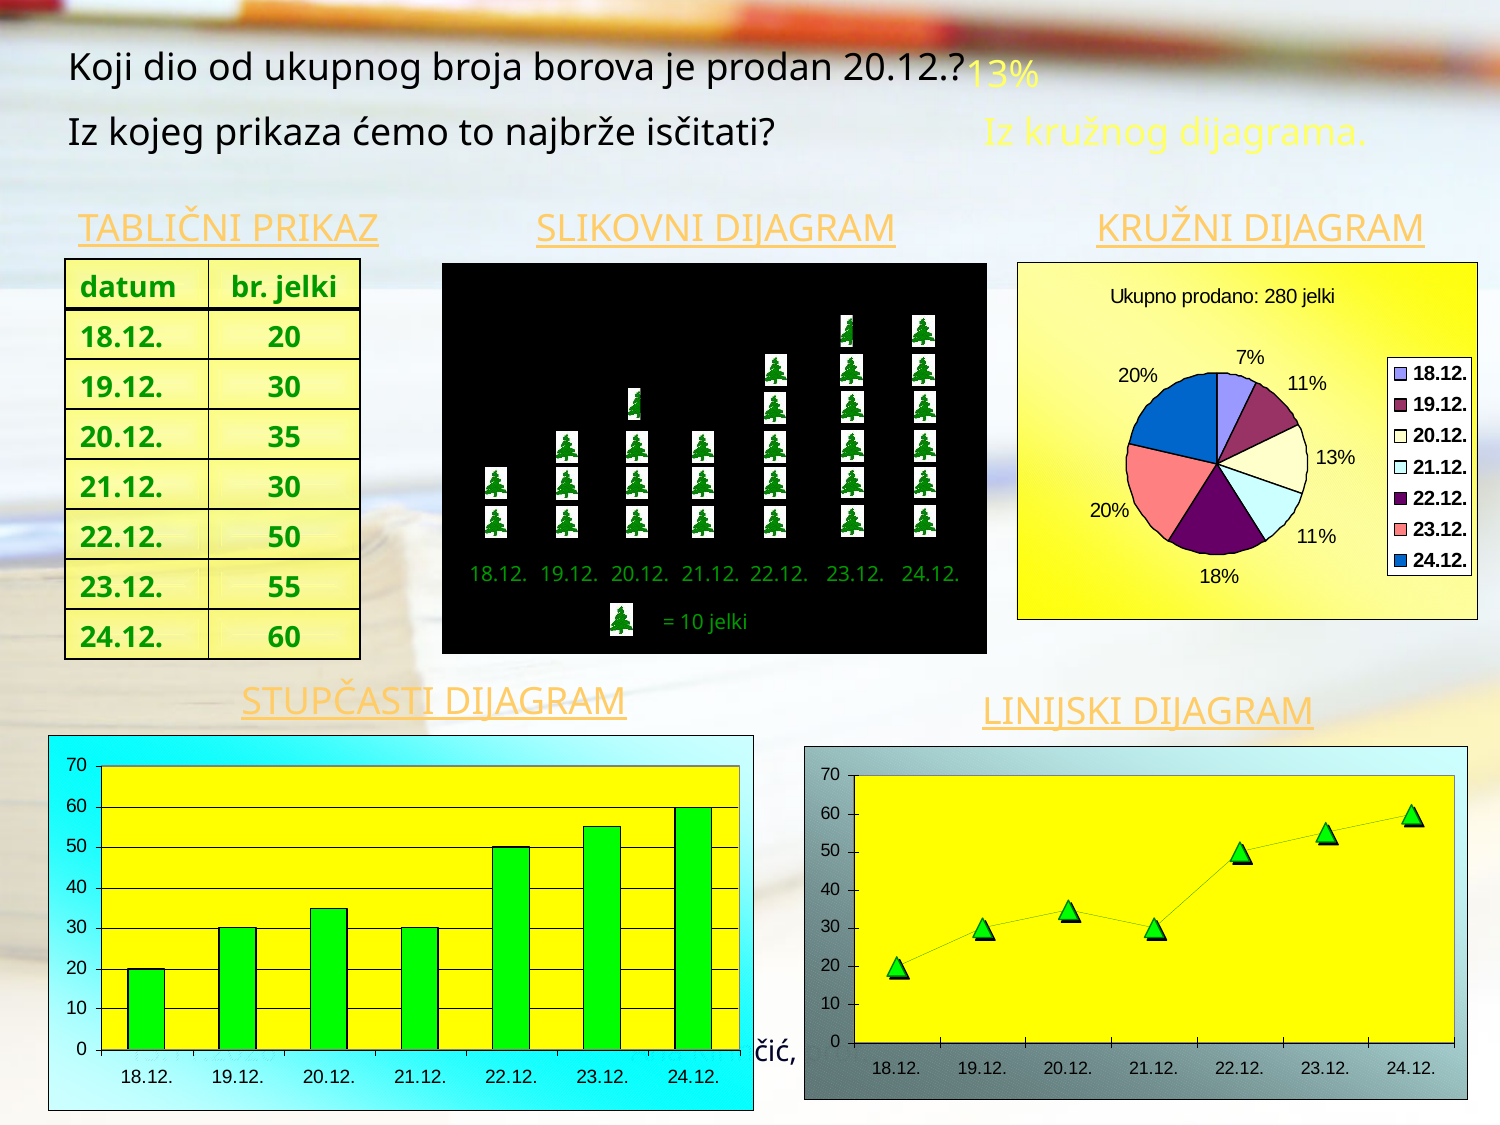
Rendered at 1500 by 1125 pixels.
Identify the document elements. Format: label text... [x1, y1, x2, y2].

table_cell 23.12. [66, 560, 208, 608]
table_cell 21.12. [66, 460, 208, 508]
table_cell 24.12. [66, 610, 208, 658]
text_box Koji dio od ukupnog broja borova je prodan 20.12.? [53, 35, 997, 95]
text_box KRUŽNI DIJAGRAM [1081, 197, 1441, 253]
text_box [40, 727, 762, 1118]
table_header br. jelki [209, 260, 359, 307]
table_cell 18.12. [66, 311, 208, 358]
text_box 13% [950, 42, 1376, 103]
text_box STUPČASTI DIJAGRAM [226, 669, 642, 726]
table_cell 30 [209, 360, 359, 408]
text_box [442, 263, 987, 654]
text_box Iz kojeg prikaza ćemo to najbrže isčitati? [53, 100, 903, 161]
table_cell 22.12. [66, 510, 208, 558]
text_box TABLIČNI PRIKAZ [63, 196, 395, 256]
text_box LINIJSKI DIJAGRAM [967, 679, 1330, 738]
text_box SLIKOVNI DIJAGRAM [521, 197, 912, 257]
picture [0, 0, 1500, 1125]
table_cell 50 [209, 510, 359, 558]
footer Ana Kirinčić, prof. [768, 1024, 791, 1101]
table_header datum [66, 260, 208, 307]
table_cell 20.12. [66, 410, 208, 458]
table_cell 35 [209, 410, 359, 458]
table_cell 55 [209, 560, 359, 608]
table_cell 60 [209, 610, 359, 658]
table_cell 30 [209, 460, 359, 508]
text_box Iz kružnog dijagrama. [968, 100, 1418, 161]
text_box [1009, 255, 1486, 627]
table_cell 19.12. [66, 360, 208, 408]
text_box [796, 739, 1476, 1107]
table_cell 20 [209, 311, 359, 358]
